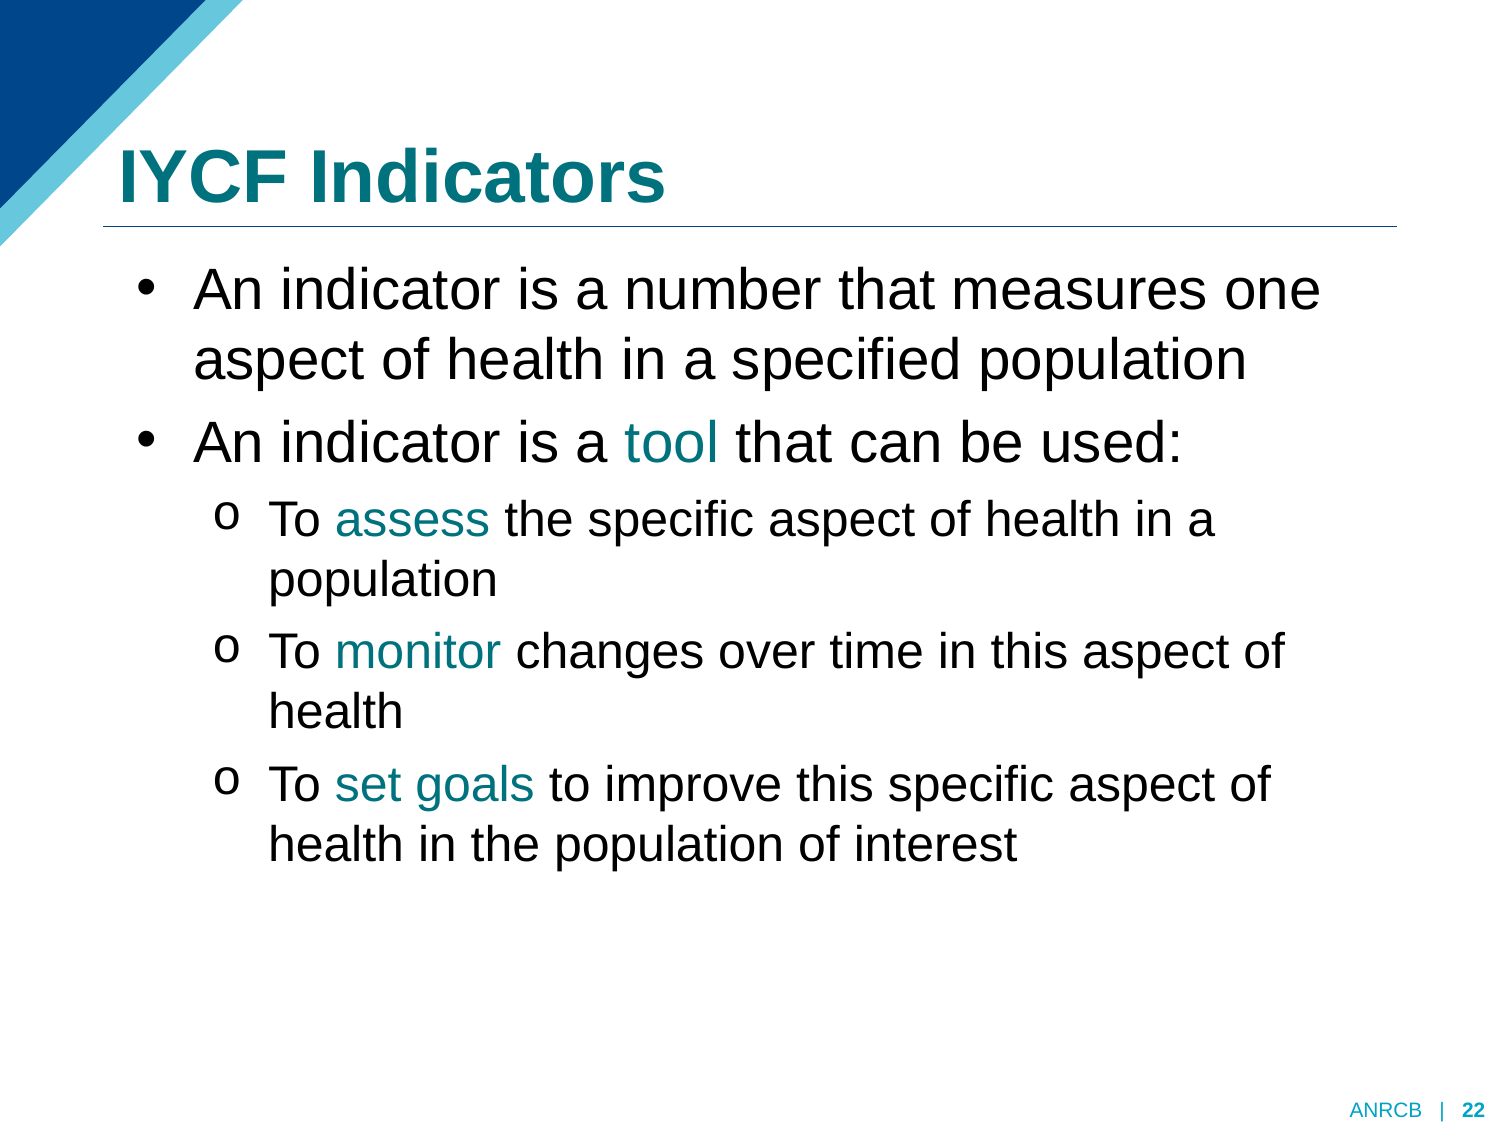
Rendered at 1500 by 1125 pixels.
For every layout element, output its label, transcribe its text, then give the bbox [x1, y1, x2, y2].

list An indicator is a number that measures one aspect of health in a specified population An indicator is a tool that can be used: To assess the specific aspect of health in a population To monitor changes over time in this aspect of health To set goals to improve this specific aspect of health in the population of interest [103, 244, 1397, 1012]
slide_number ANRCB | ‹#› [1252, 1093, 1500, 1125]
title IYCF Indicators [103, 59, 1397, 227]
